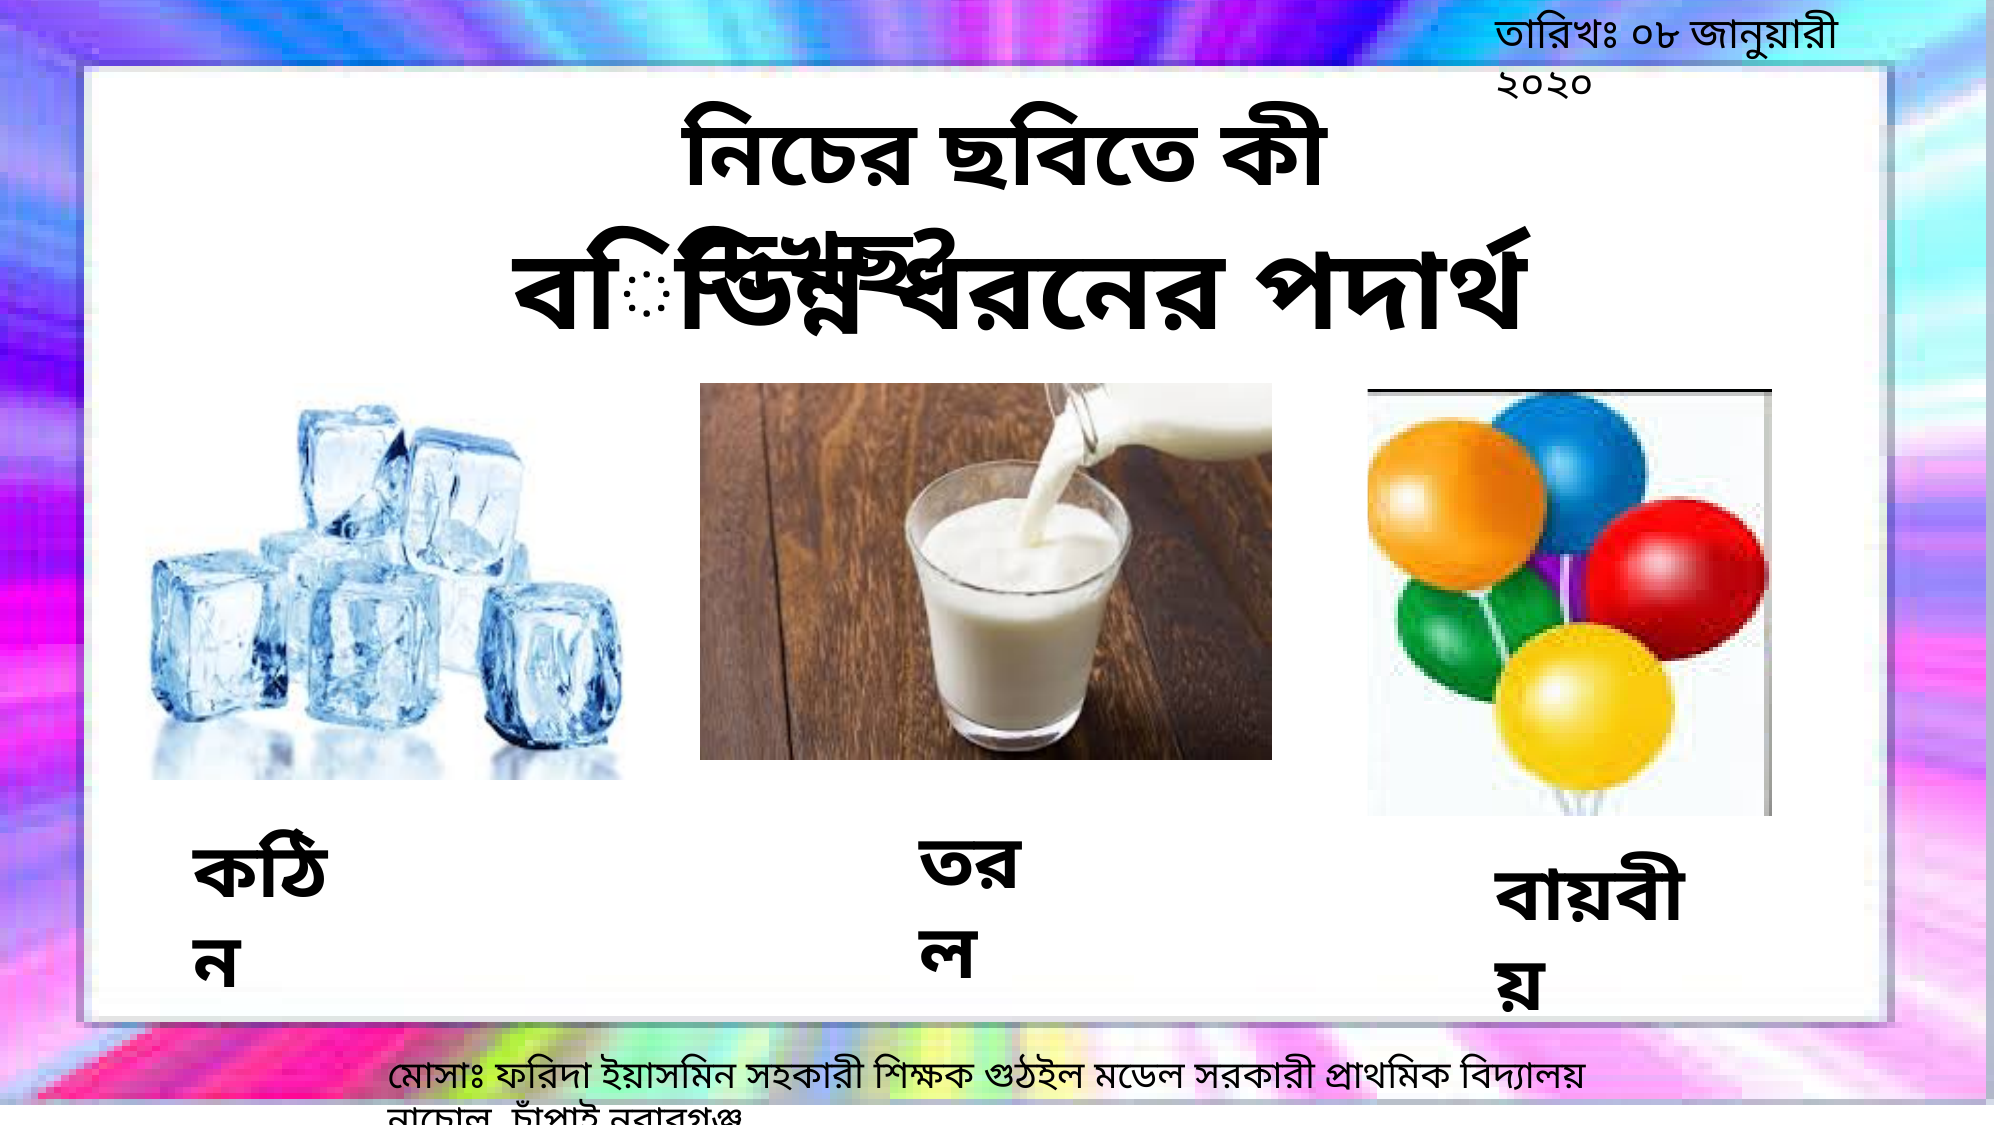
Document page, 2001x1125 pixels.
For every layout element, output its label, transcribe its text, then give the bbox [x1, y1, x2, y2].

picture [1470, 14, 1490, 18]
text_box মোসাঃ ফরিদা ইয়াসমিন সহকারী শিক্ষক গুঠইল মডেল সরকারী প্রাথমিক বিদ্যালয় নাচোল, চাঁপাই নবাবগঞ্জ [372, 1105, 1698, 1125]
picture [0, 0, 1994, 1105]
